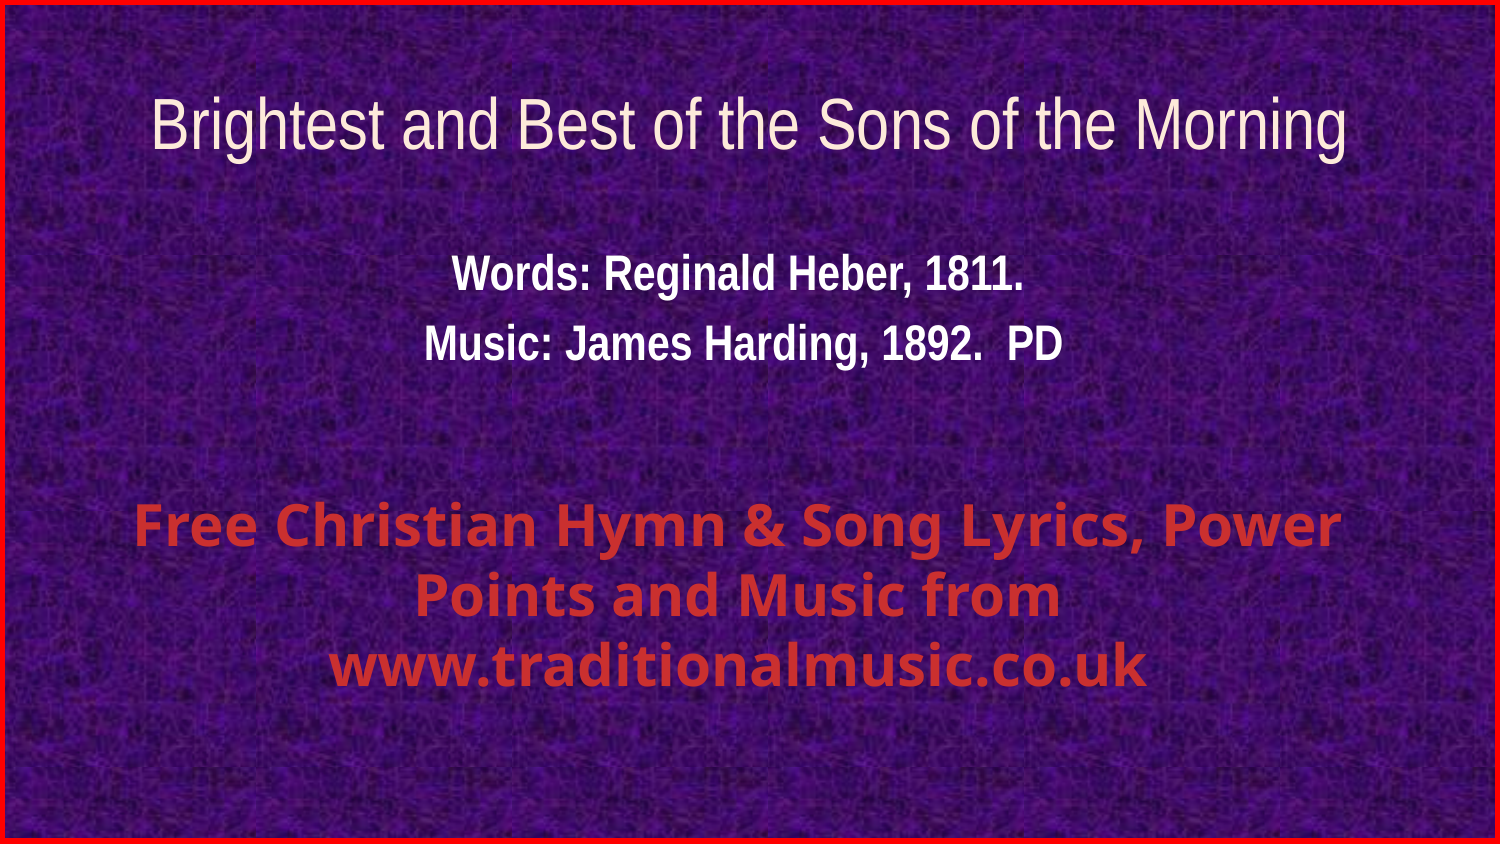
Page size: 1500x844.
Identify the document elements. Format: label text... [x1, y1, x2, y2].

title Brightest and Best of the Sons of the Morning [41, 43, 1459, 198]
picture [5, 5, 1495, 838]
subtitle Words: Reginald Heber, 1811. Music: James Harding, 1892. PD [41, 232, 1447, 458]
